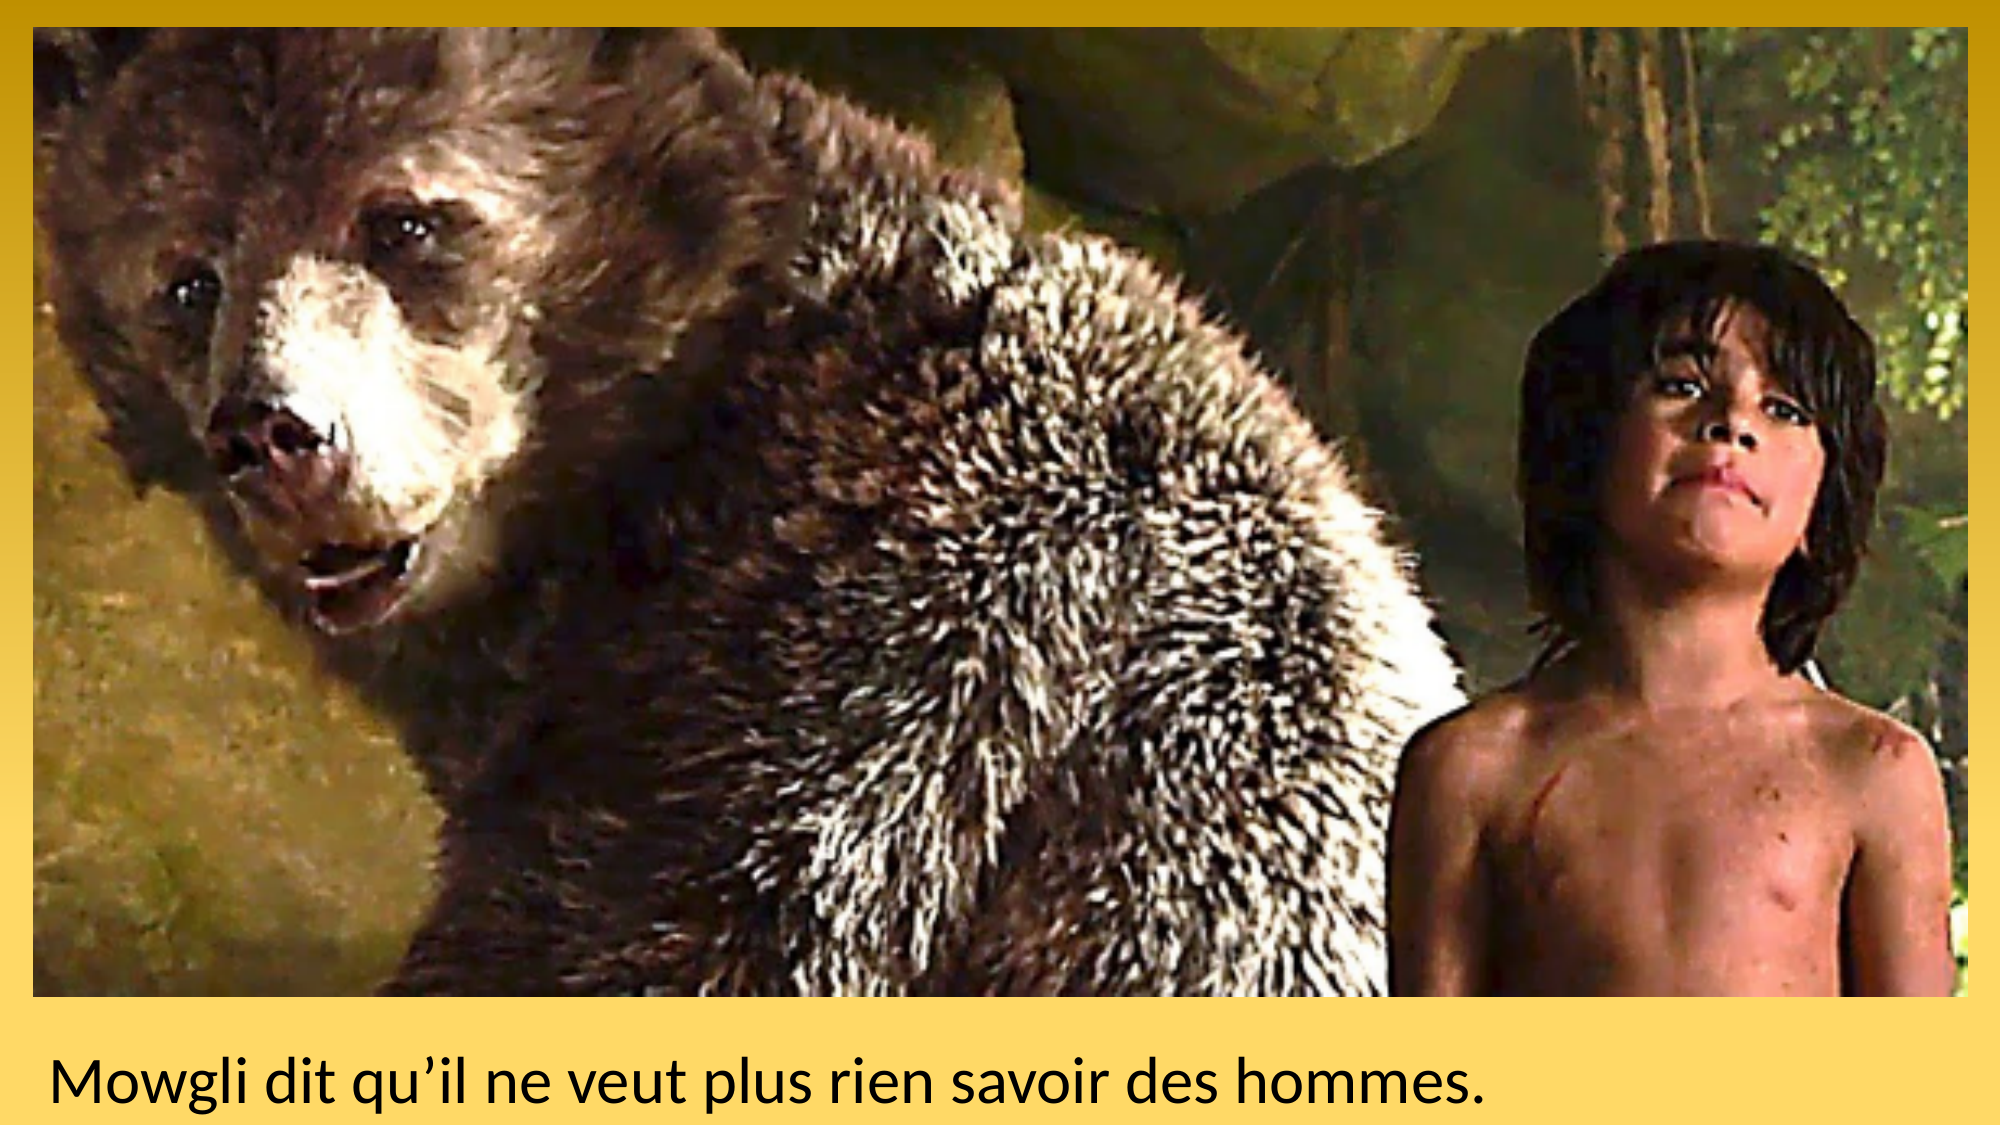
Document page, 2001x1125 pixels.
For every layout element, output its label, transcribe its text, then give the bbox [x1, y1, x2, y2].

text_box Mowgli dit qu’il ne veut plus rien savoir des hommes. [33, 1029, 1968, 1124]
picture [33, 27, 1968, 997]
